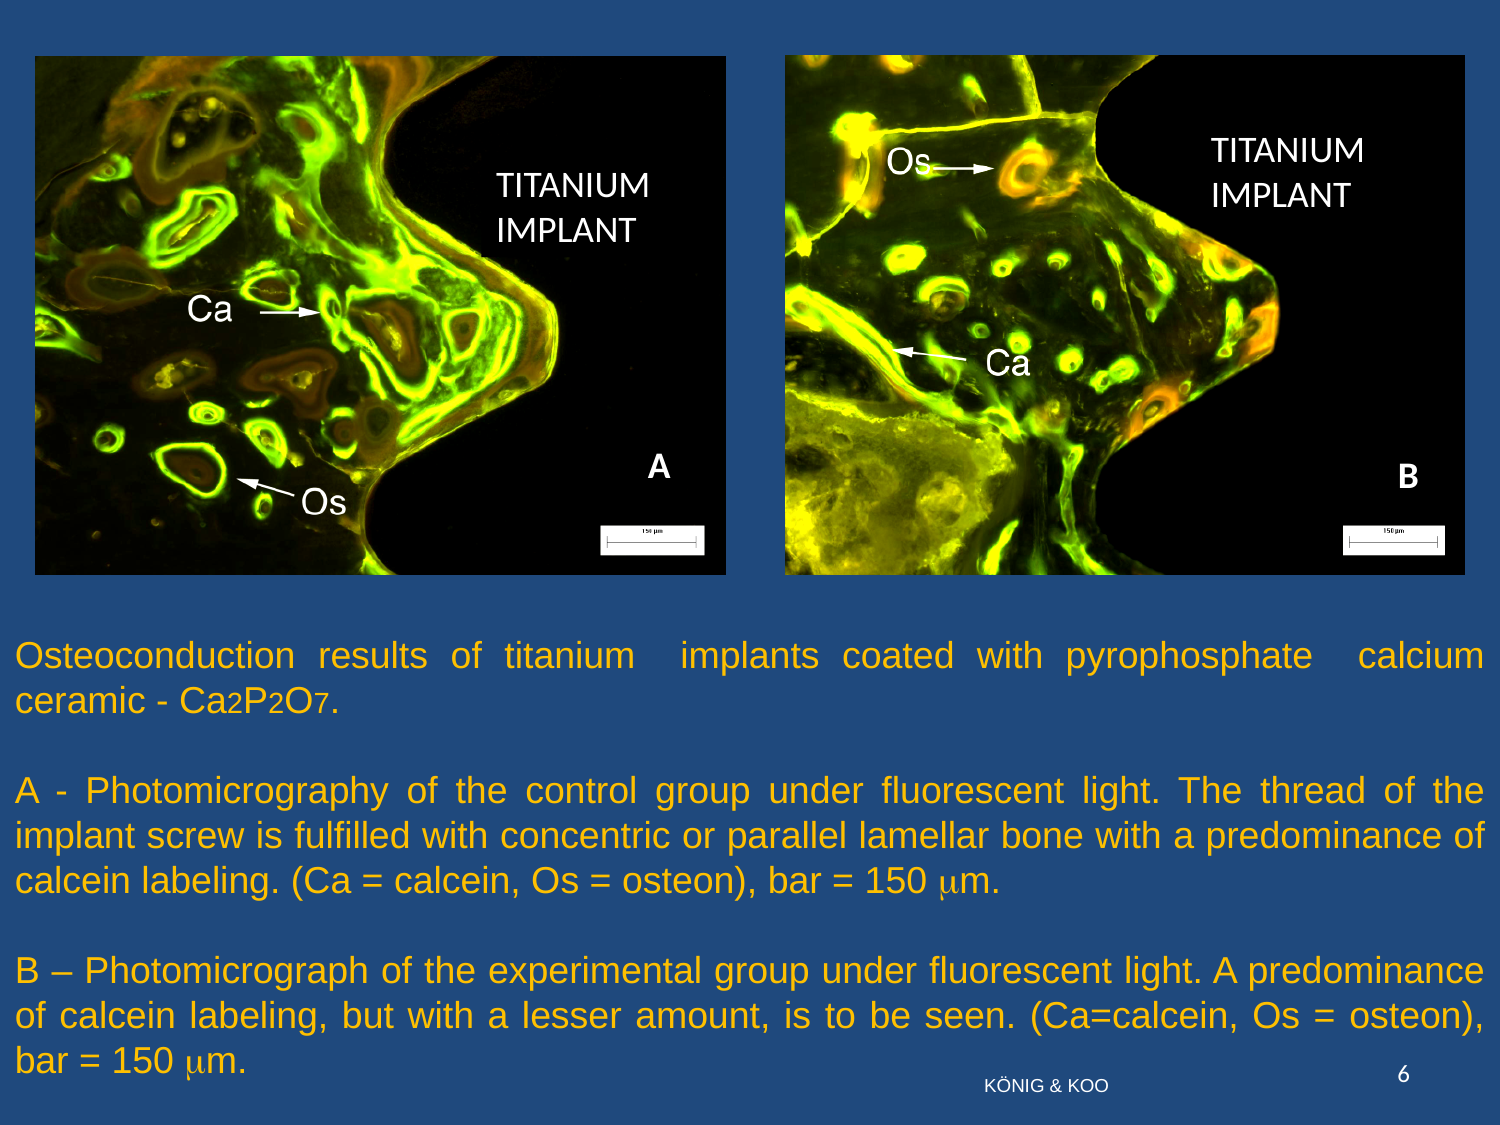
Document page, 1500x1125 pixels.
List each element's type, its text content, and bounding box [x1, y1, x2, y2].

text_box KÖNIG & KOO [969, 1066, 1124, 1104]
slide_number 6 [1074, 1042, 1425, 1103]
picture [34, 56, 727, 575]
picture [785, 55, 1466, 575]
text_box Osteoconduction results of titanium implants coated with pyrophosphate calcium ceramic - Ca2P2O7. A - Photomicrography of the control group under fluorescent light. The thread of the implant screw is fulfilled with concentric or parallel lamellar bone with a predominance of calcein labeling. (Ca = calcein, Os = osteon), bar = 150 m. B – Photomicrograph of the experimental group under fluorescent light. A predominance of calcein labeling, but with a lesser amount, is to be seen. (Ca=calcein, Os = osteon), bar = 150 m. [0, 623, 1500, 1089]
